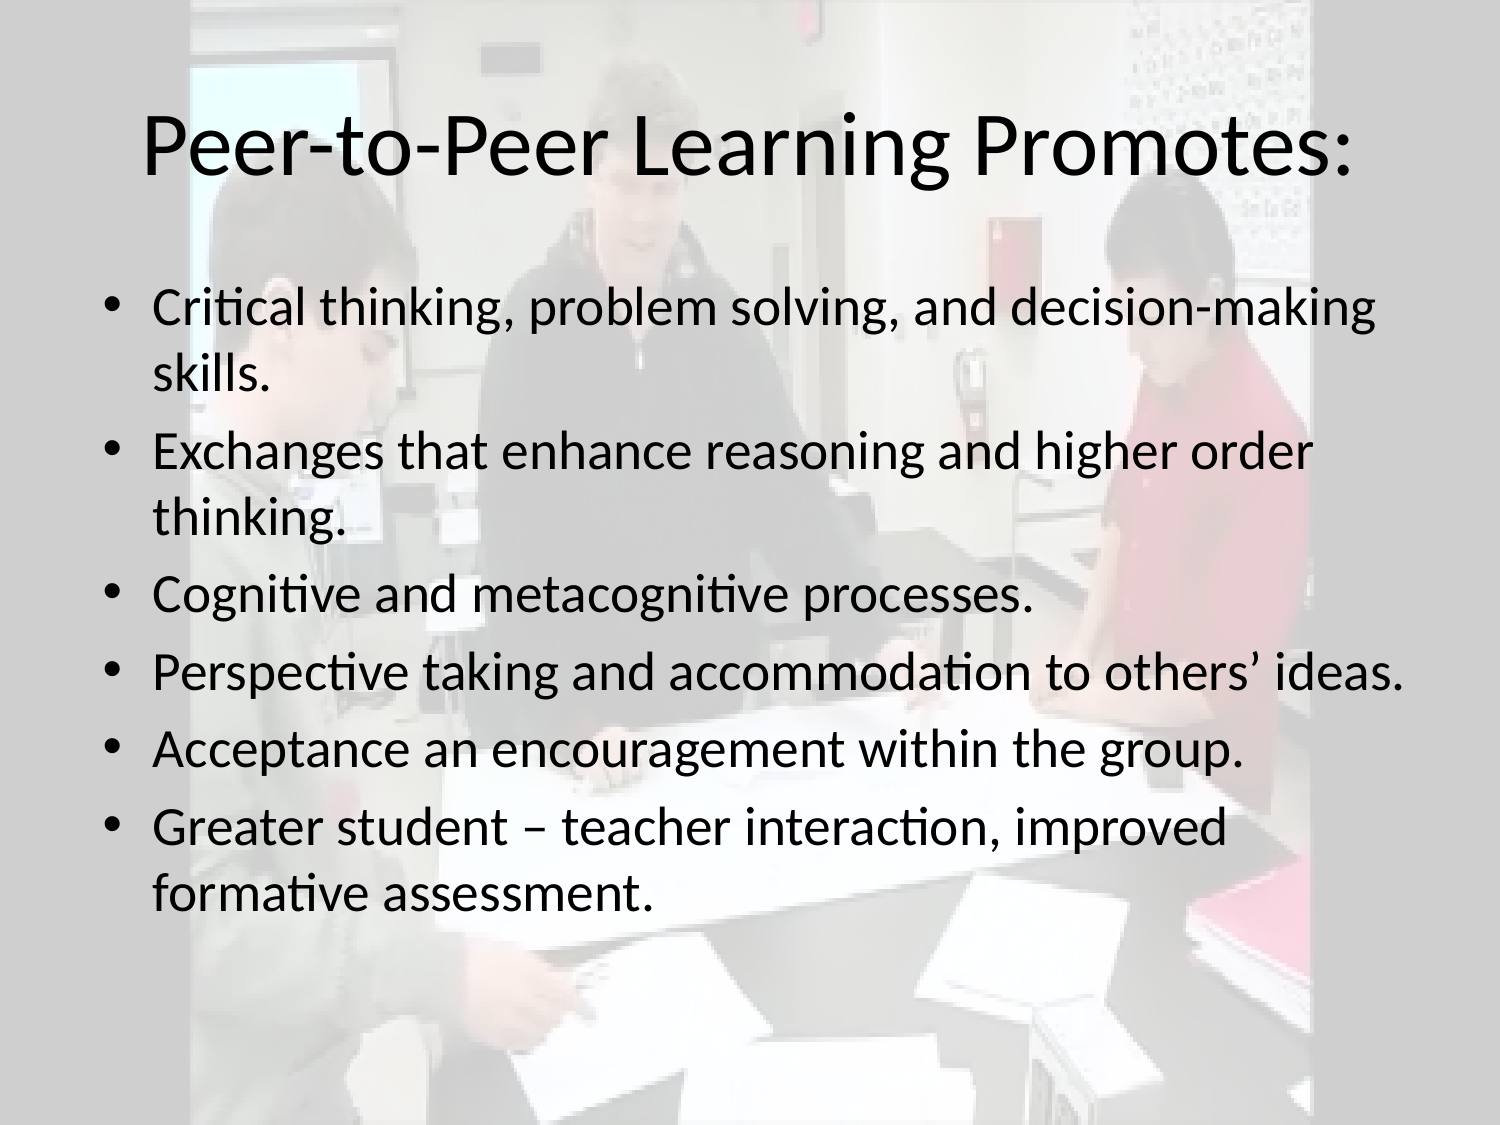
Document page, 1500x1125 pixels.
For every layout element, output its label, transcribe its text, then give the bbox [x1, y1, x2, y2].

title Peer-to-Peer Learning Promotes: [75, 45, 1425, 233]
list Critical thinking, problem solving, and decision-making skills. Exchanges that enhance reasoning and higher order thinking. Cognitive and metacognitive processes. Perspective taking and accommodation to others’ ideas. Acceptance an encouragement within the group. Greater student – teacher interaction, improved formative assessment. [87, 262, 1438, 1005]
